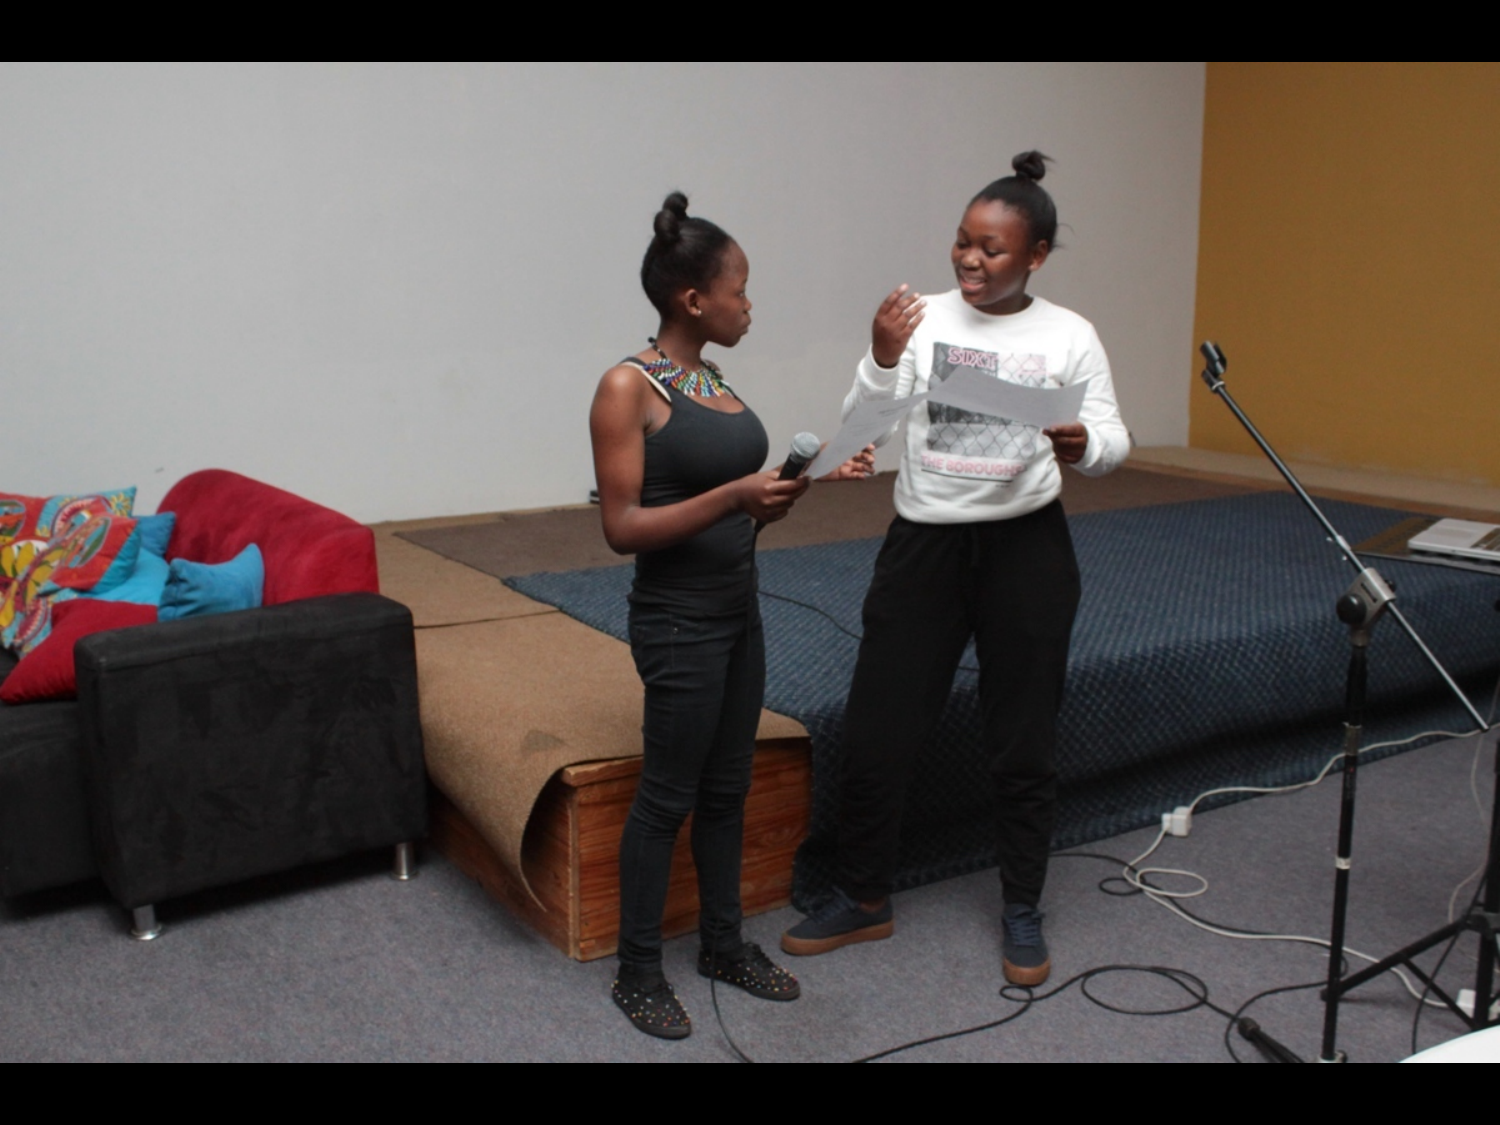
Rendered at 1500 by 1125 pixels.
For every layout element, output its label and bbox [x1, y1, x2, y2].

picture [0, 62, 1500, 1063]
